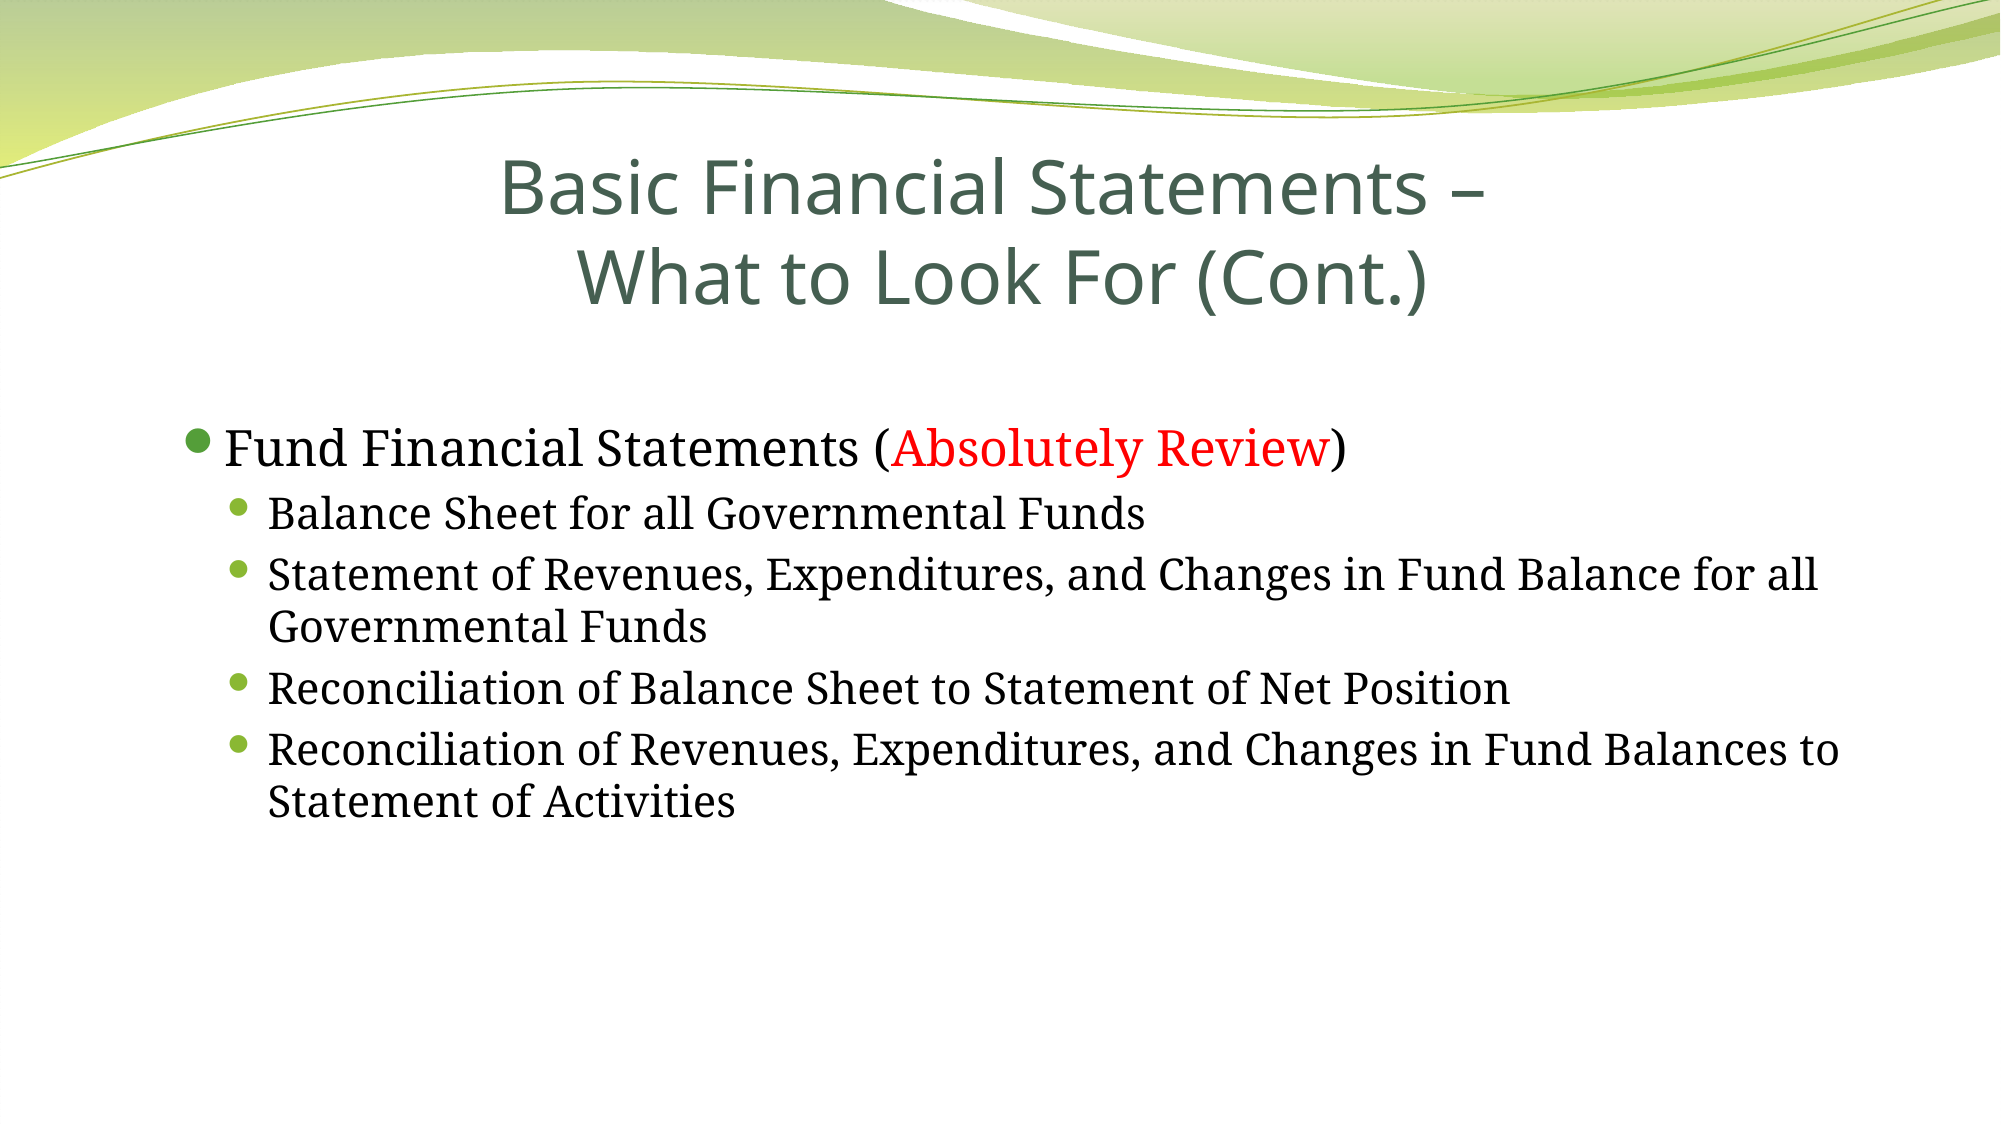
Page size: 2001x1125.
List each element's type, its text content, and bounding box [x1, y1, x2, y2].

title Basic Financial Statements – What to Look For (Cont.) [102, 131, 1903, 320]
list Fund Financial Statements (Absolutely Review) Balance Sheet for all Governmental Funds Statement of Revenues, Expenditures, and Changes in Fund Balance for all Governmental Funds Reconciliation of Balance Sheet to Statement of Net Position Reconciliation of Revenues, Expenditures, and Changes in Fund Balances to Statement of Activities [102, 409, 1903, 1125]
